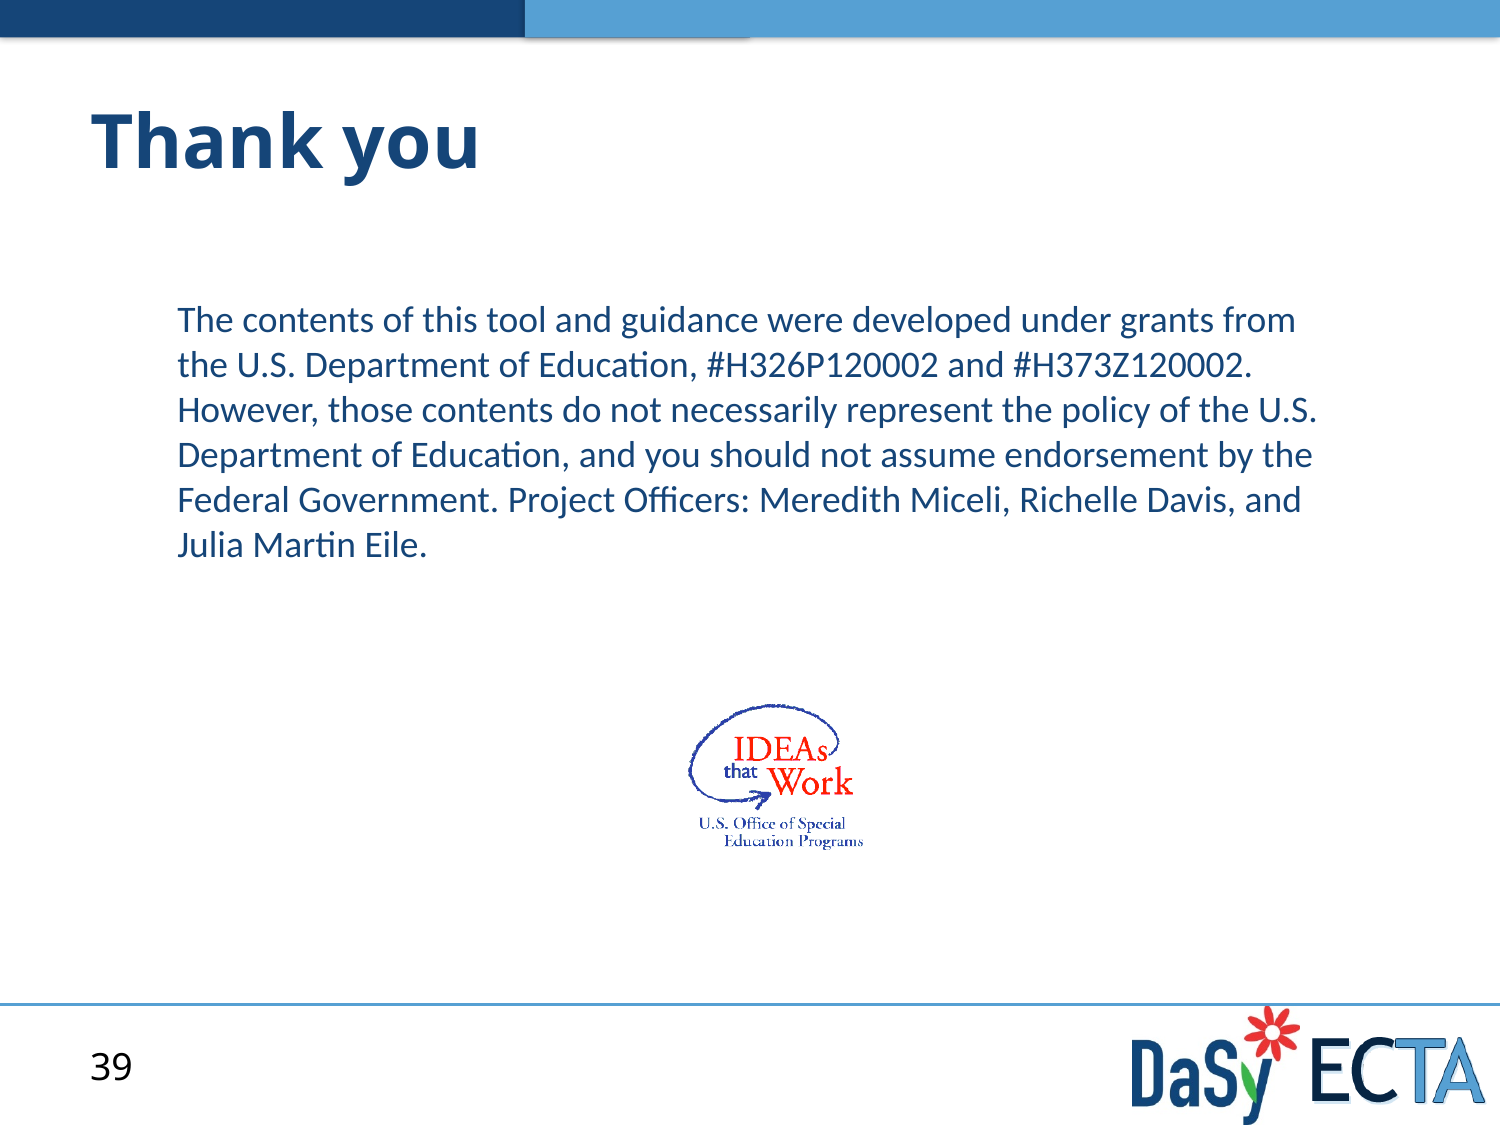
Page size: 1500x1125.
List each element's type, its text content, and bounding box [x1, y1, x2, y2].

title Thank you [74, 44, 1426, 234]
picture [1312, 1037, 1487, 1105]
picture [1132, 1006, 1300, 1125]
list The contents of this tool and guidance were developed under grants from the U.S. Department of Education, #H326P120002 and #H373Z120002. However, those contents do not necessarily represent the policy of the U.S. Department of Education, and you should not assume endorsement by the Federal Government. Project Officers: Meredith Miceli, Richelle Davis, and Julia Martin Eile. [162, 287, 1350, 950]
picture [687, 704, 863, 851]
slide_number 39 [75, 1038, 425, 1098]
